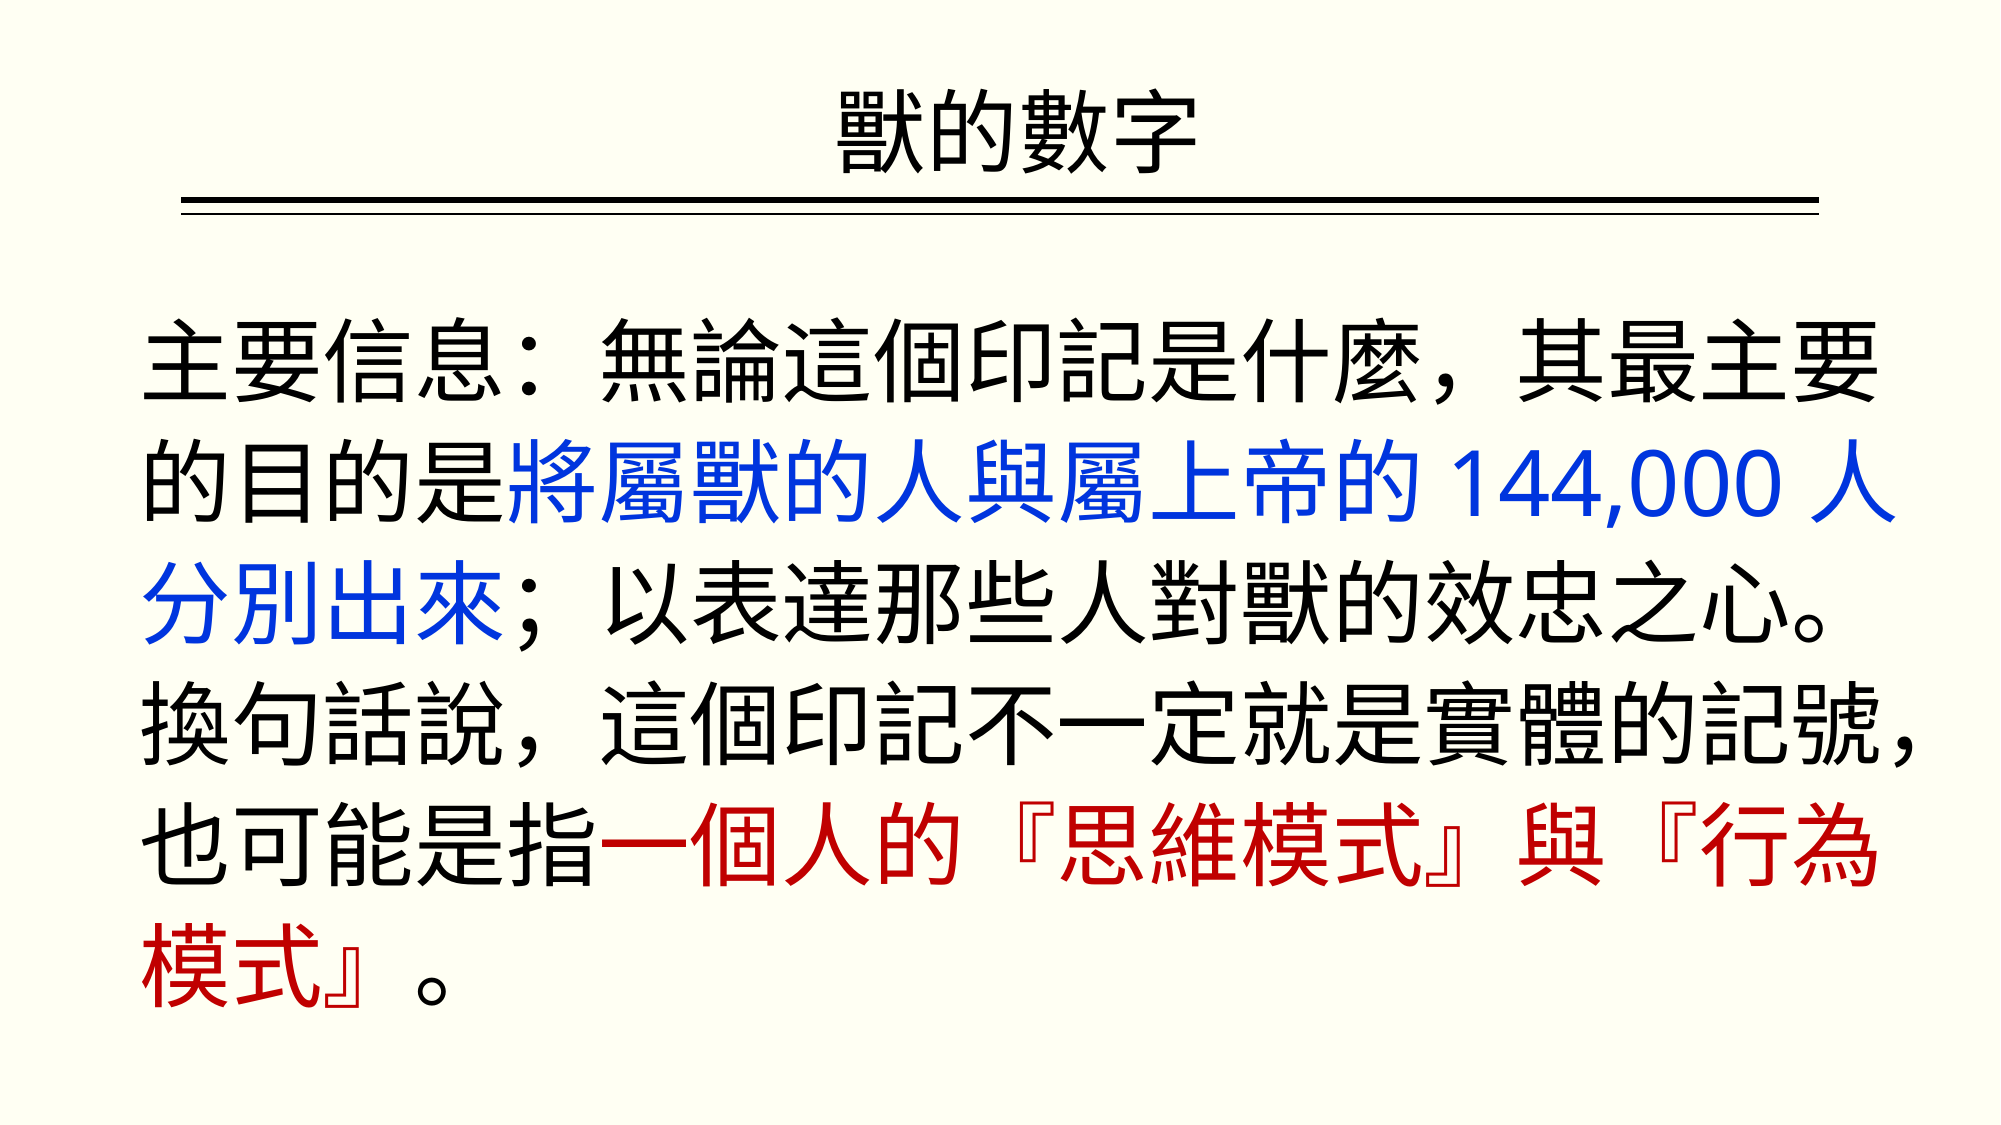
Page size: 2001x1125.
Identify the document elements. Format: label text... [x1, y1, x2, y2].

title 獸的數字 [181, 40, 1819, 193]
list 主要信息：無論這個印記是什麼，其最主要的目的是將屬獸的人與屬上帝的144,000人分別出來；以表達那些人對獸的效忠之心。換句話說，這個印記不一定就是實體的記號，也可能是指一個人的『思維模式』與『行為模式』。 [139, 262, 1900, 1049]
